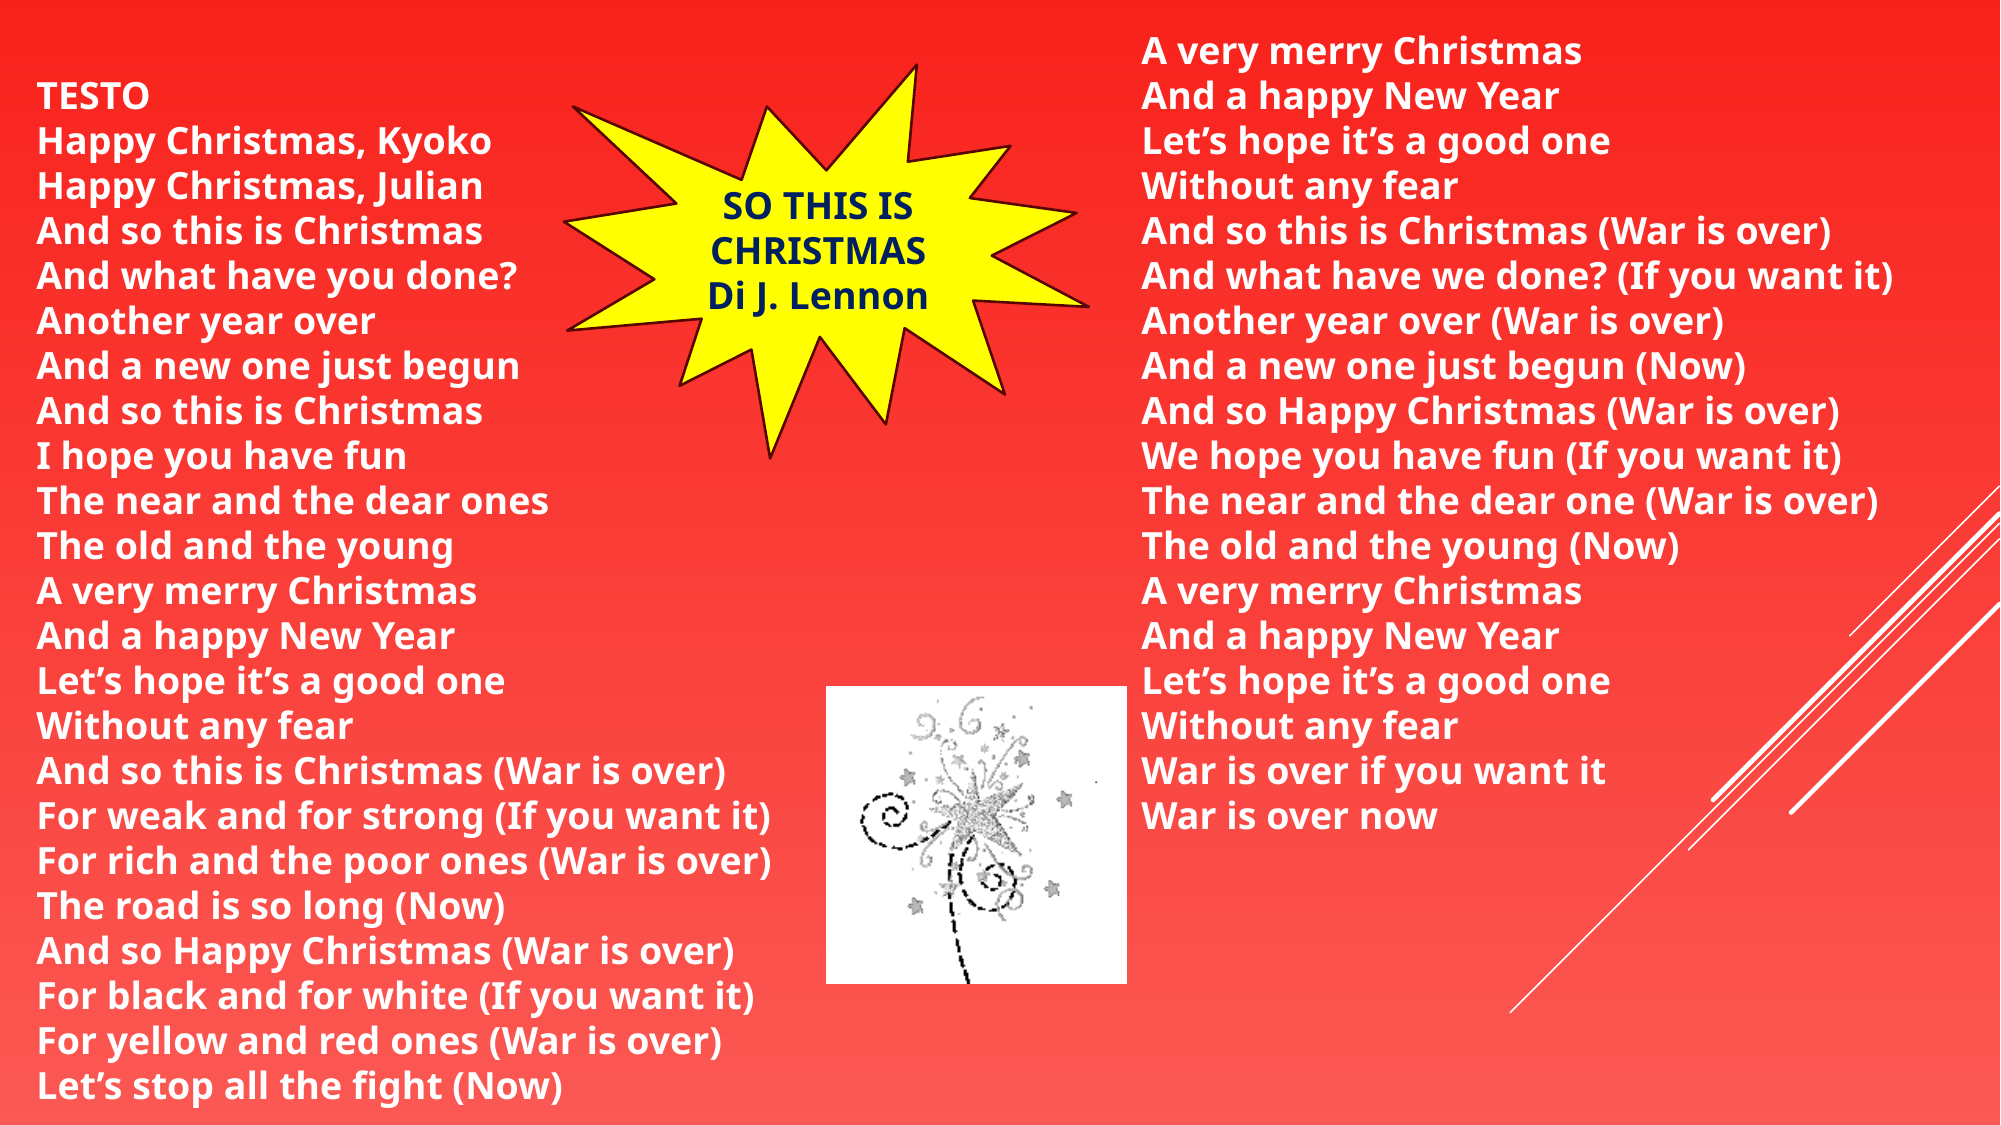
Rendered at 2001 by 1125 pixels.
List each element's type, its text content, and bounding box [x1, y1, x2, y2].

text_box A very merry Christmas And a happy New Year Let’s hope it’s a good one Without any fear And so this is Christmas (War is over) And what have we done? (If you want it) Another year over (War is over) And a new one just begun (Now) And so Happy Christmas (War is over) We hope you have fun (If you want it) The near and the dear one (War is over) The old and the young (Now) A very merry Christmas And a happy New Year Let’s hope it’s a good one Without any fear War is over if you want it War is over now [1126, 19, 1977, 889]
picture [826, 686, 1127, 984]
text_box SO THIS IS CHRISTMAS Di J. Lennon [562, 63, 1091, 460]
text_box TESTO Happy Christmas, Kyoko Happy Christmas, Julian And so this is Christmas And what have you done? Another year over And a new one just begun And so this is Christmas I hope you have fun The near and the dear ones The old and the young A very merry Christmas And a happy New Year Let’s hope it’s a good one Without any fear And so this is Christmas (War is over) For weak and for strong (If you want it) For rich and the poor ones (War is over) The road is so long (Now) And so Happy Christmas (War is over) For black and for white (If you want it) For yellow and red ones (War is over) Let’s stop all the fight (Now) [21, 64, 810, 1115]
